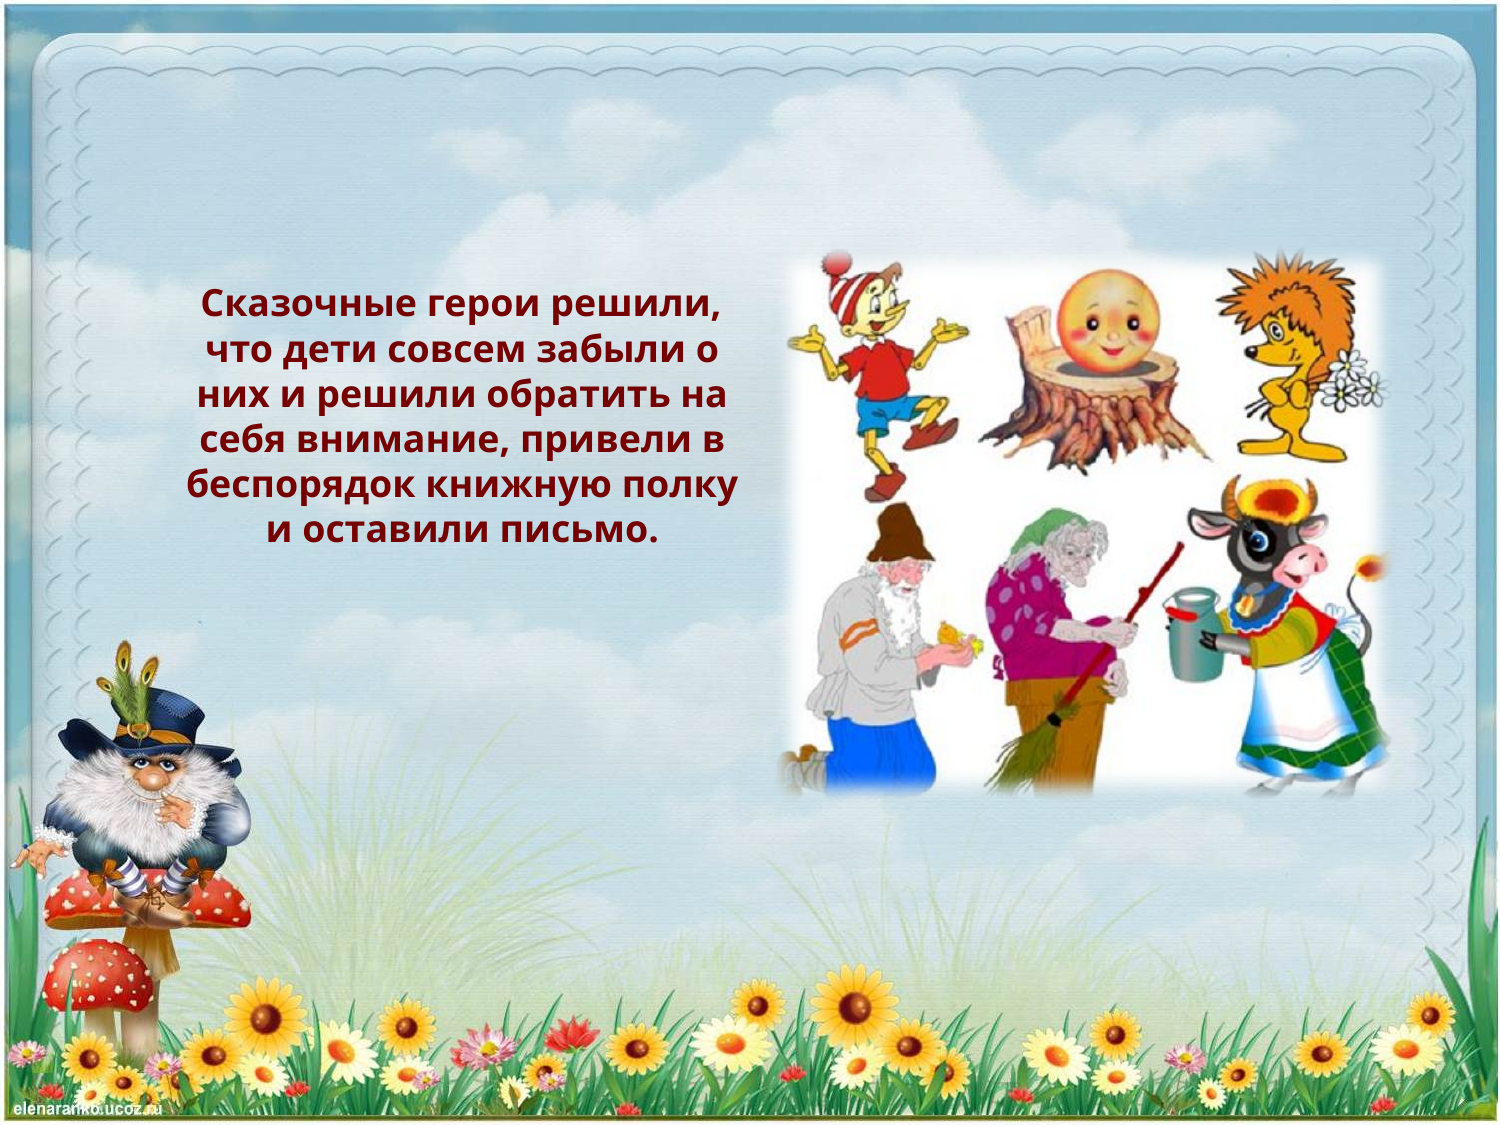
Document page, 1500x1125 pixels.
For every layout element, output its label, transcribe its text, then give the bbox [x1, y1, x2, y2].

picture [0, 0, 1500, 1125]
list Сказочные герои решили, что дети совсем забыли о них и решили обратить на себя внимание, привели в беспорядок книжную полку и оставили письмо. [100, 267, 766, 667]
